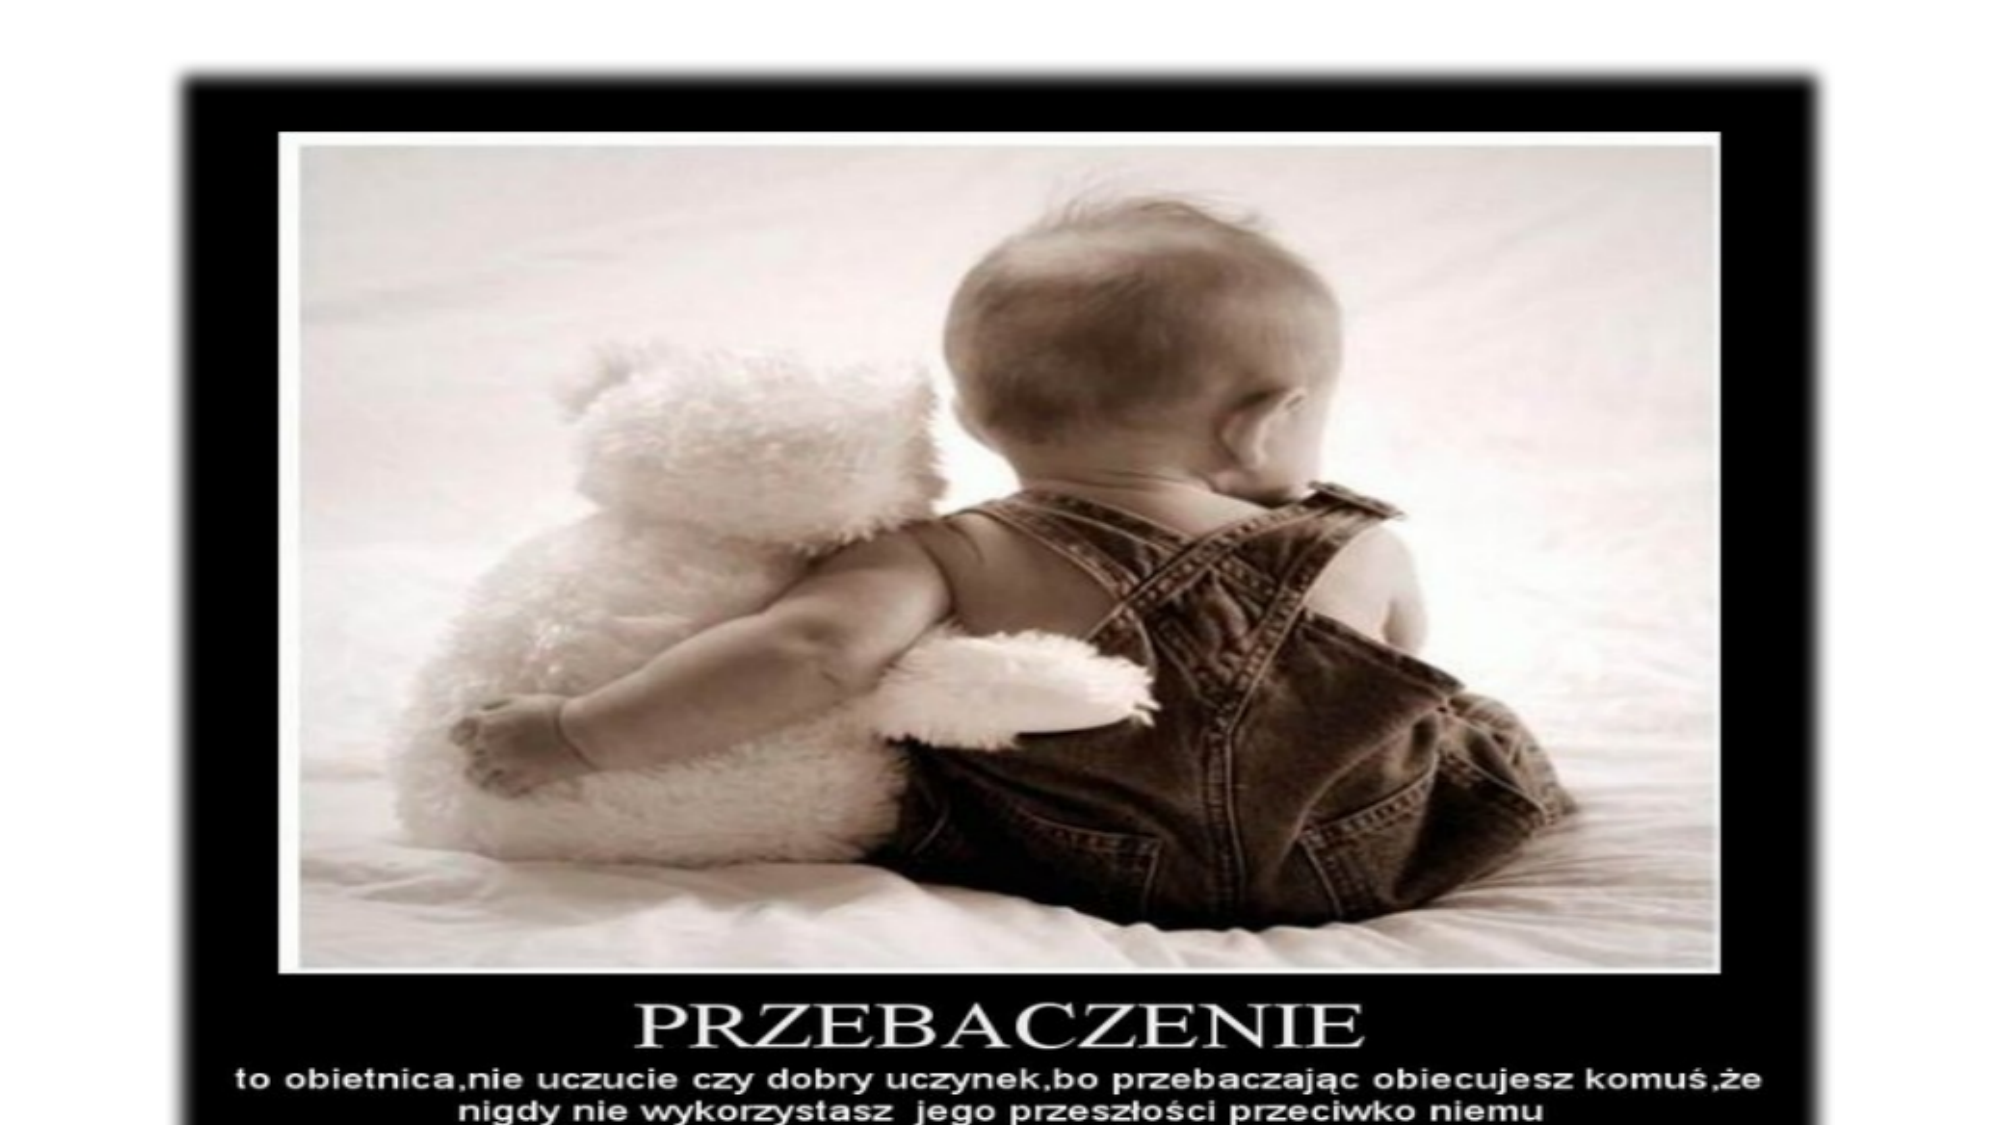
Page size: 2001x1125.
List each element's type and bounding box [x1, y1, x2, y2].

picture [165, 59, 1835, 1125]
